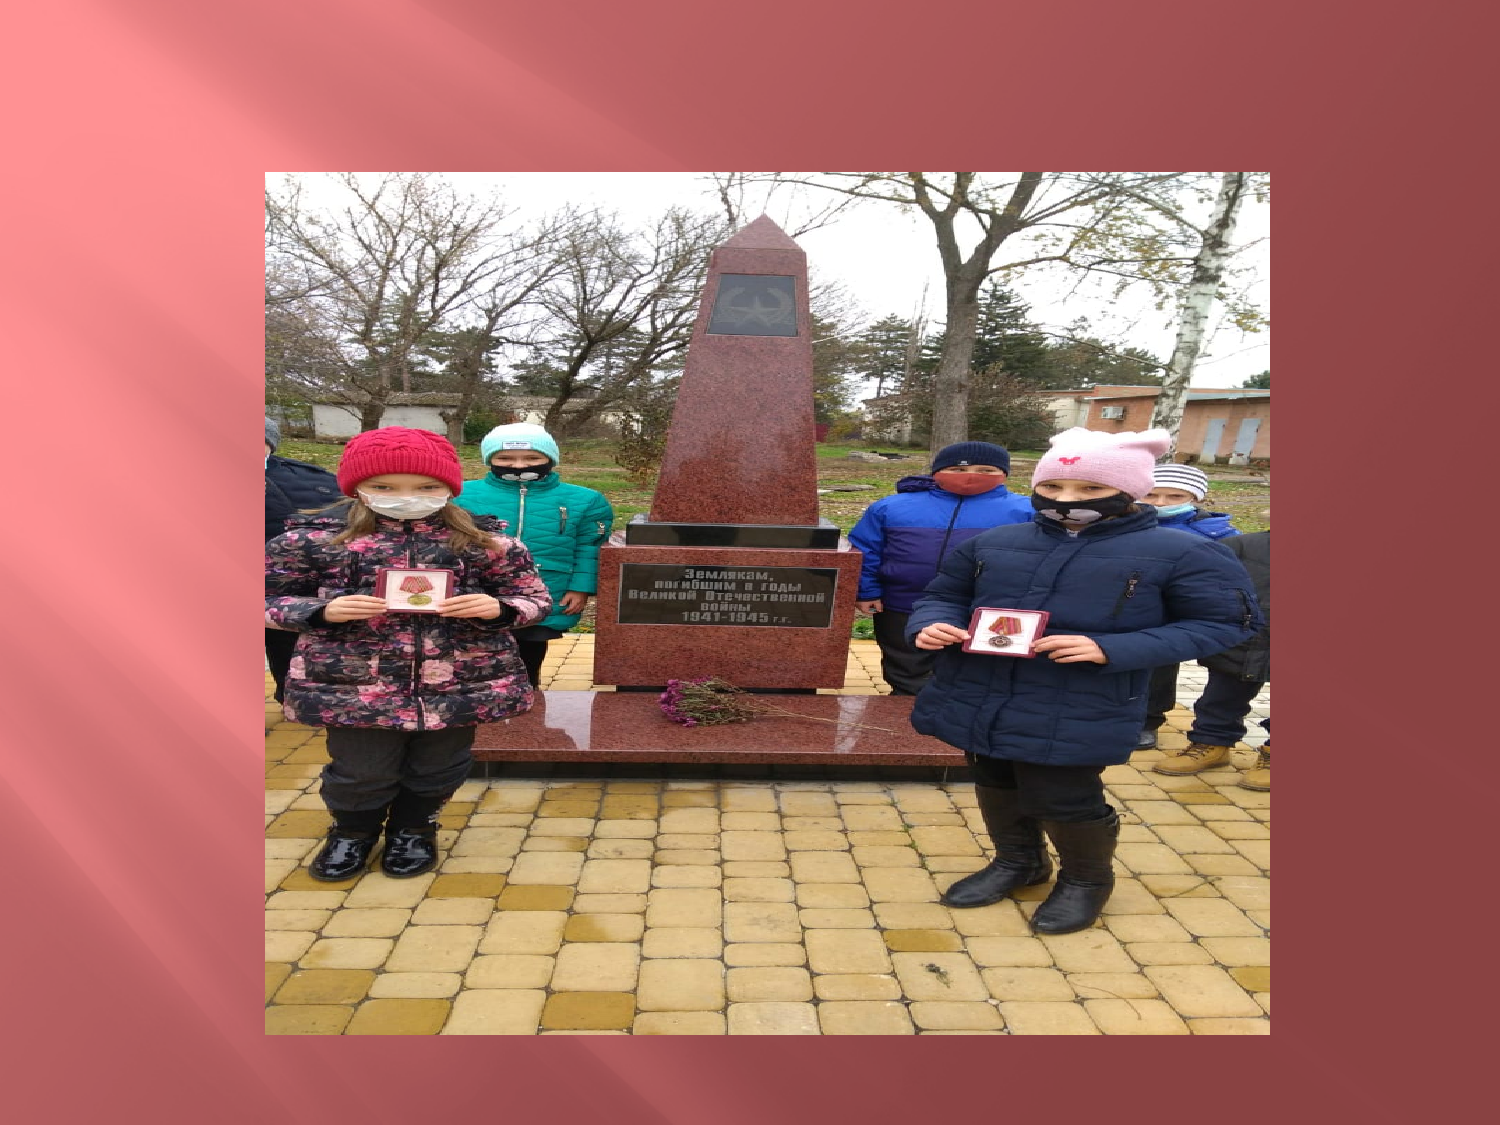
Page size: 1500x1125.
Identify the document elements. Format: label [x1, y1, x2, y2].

list [265, 172, 1270, 1036]
title [73, 42, 1424, 231]
